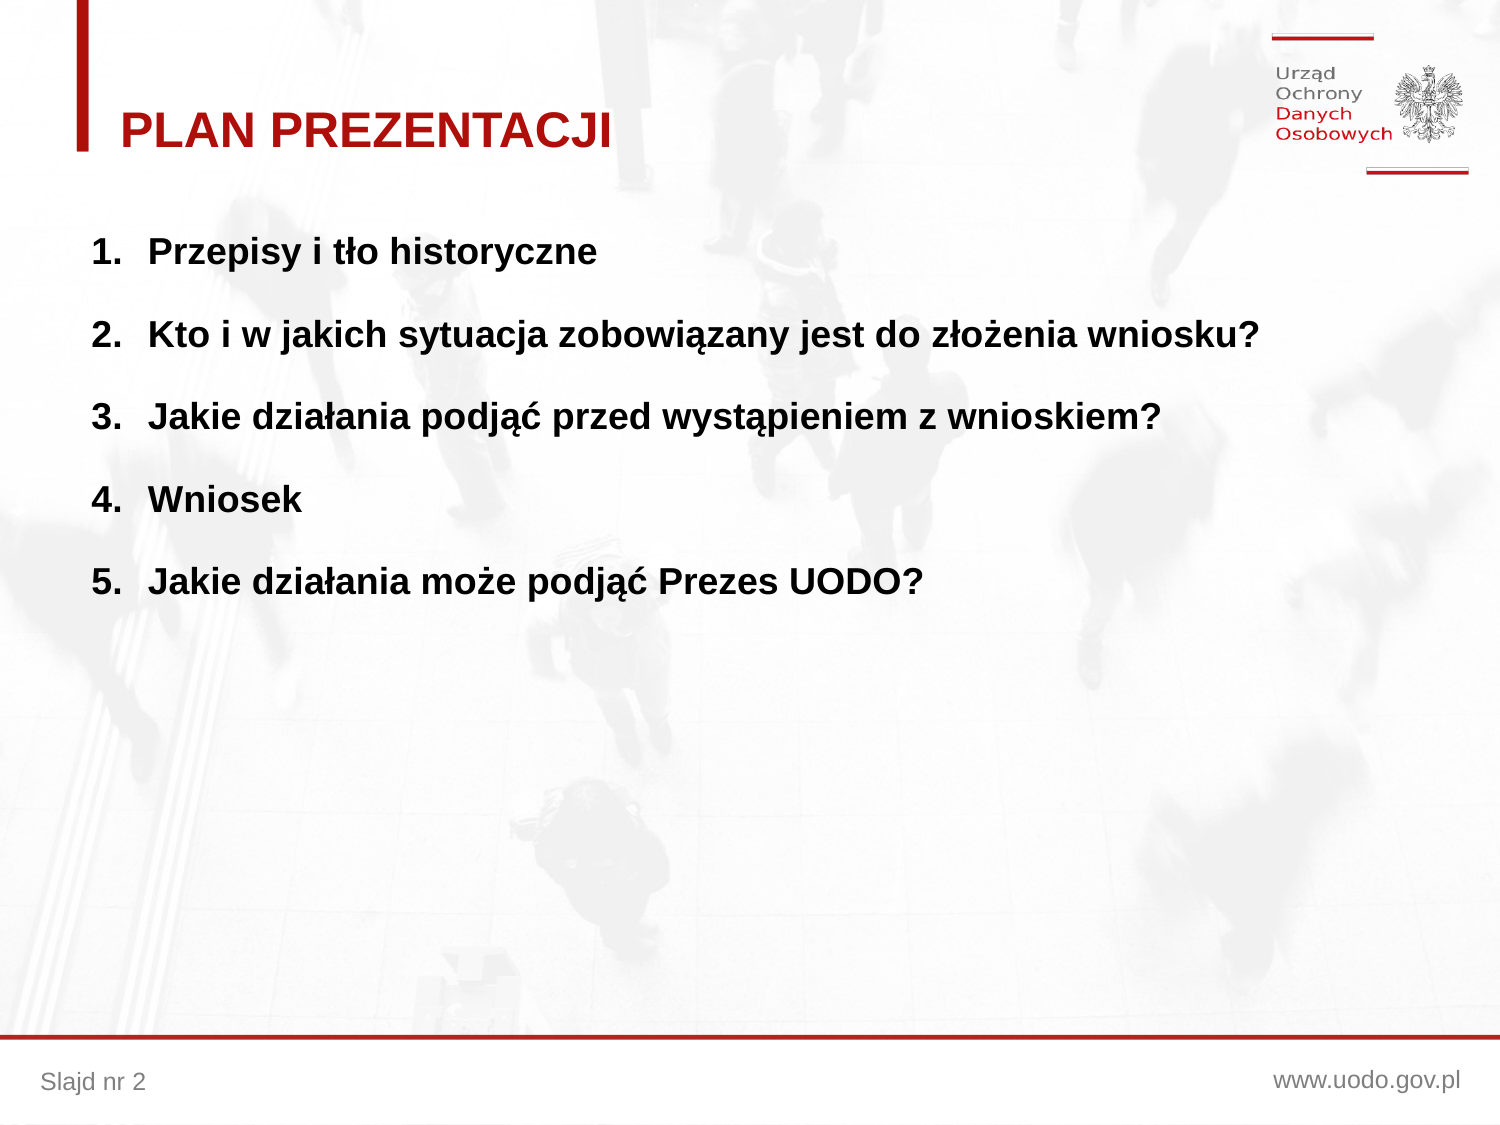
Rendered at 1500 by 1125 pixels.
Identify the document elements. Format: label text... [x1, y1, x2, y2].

text_box [76, 0, 89, 152]
picture [0, 0, 1500, 1034]
text_box Przepisy i tło historyczne Kto i w jakich sytuacja zobowiązany jest do złożenia wniosku? Jakie działania podjąć przed wystąpieniem z wnioskiem? Wniosek Jakie działania może podjąć Prezes UODO? [76, 219, 1412, 693]
text_box PLAN PREZENTACJI [105, 90, 774, 165]
